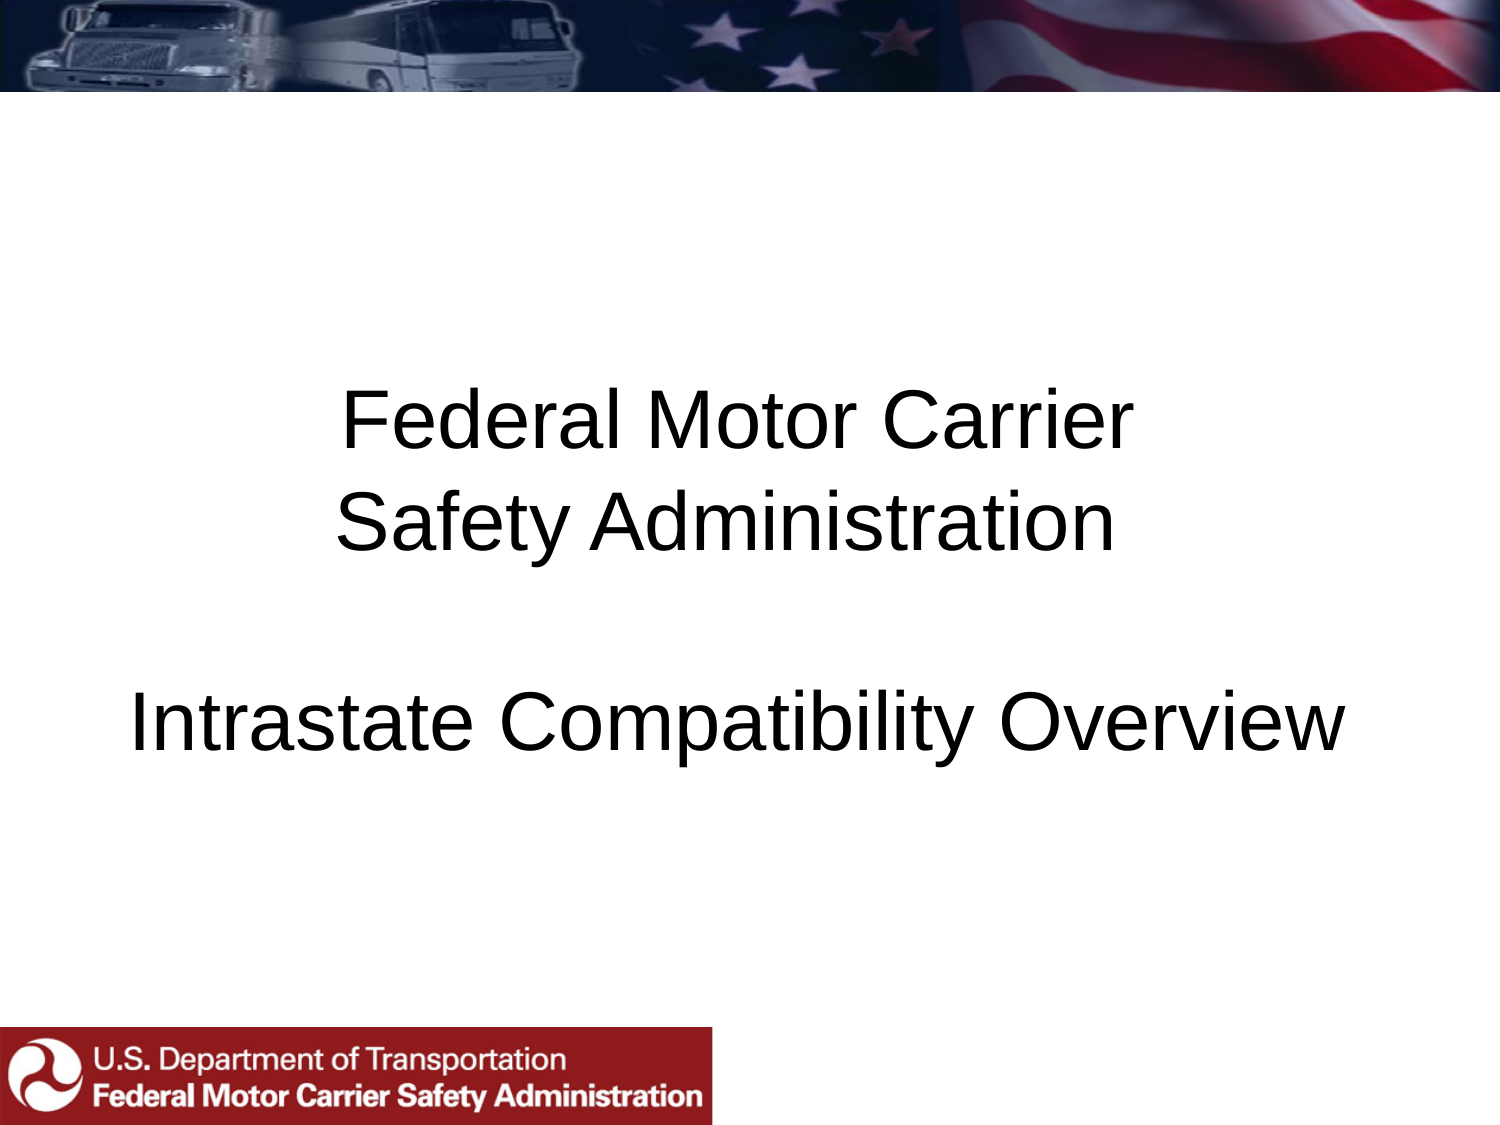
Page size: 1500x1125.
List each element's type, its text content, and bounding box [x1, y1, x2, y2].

title Federal Motor Carrier Safety Administration Intrastate Compatibility Overview [37, 349, 1438, 591]
picture [0, 1027, 713, 1125]
picture [0, 0, 1500, 92]
